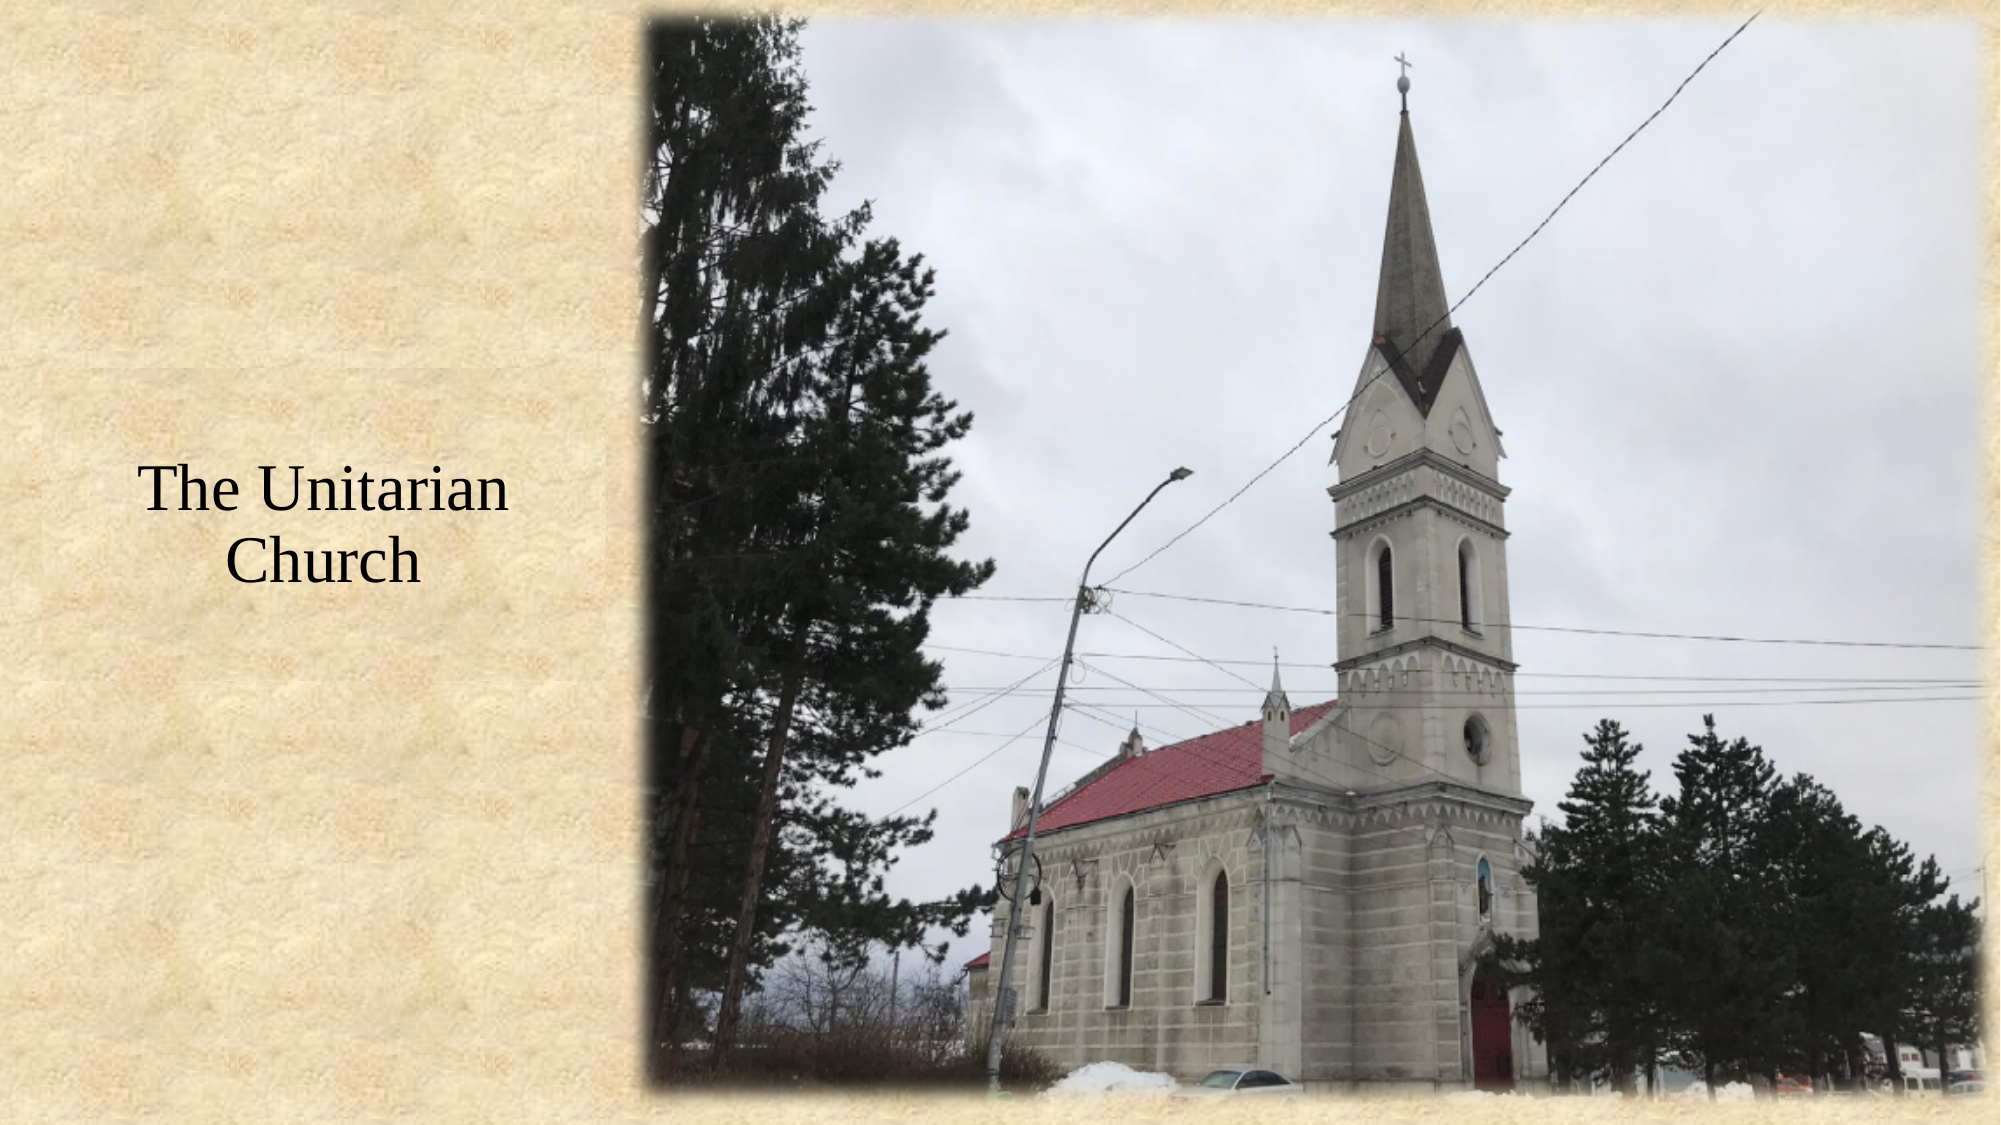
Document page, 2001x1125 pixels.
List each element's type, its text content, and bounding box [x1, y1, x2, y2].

title The Unitarian Church [42, 368, 606, 681]
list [627, 0, 2000, 1111]
picture [0, 0, 2001, 1125]
